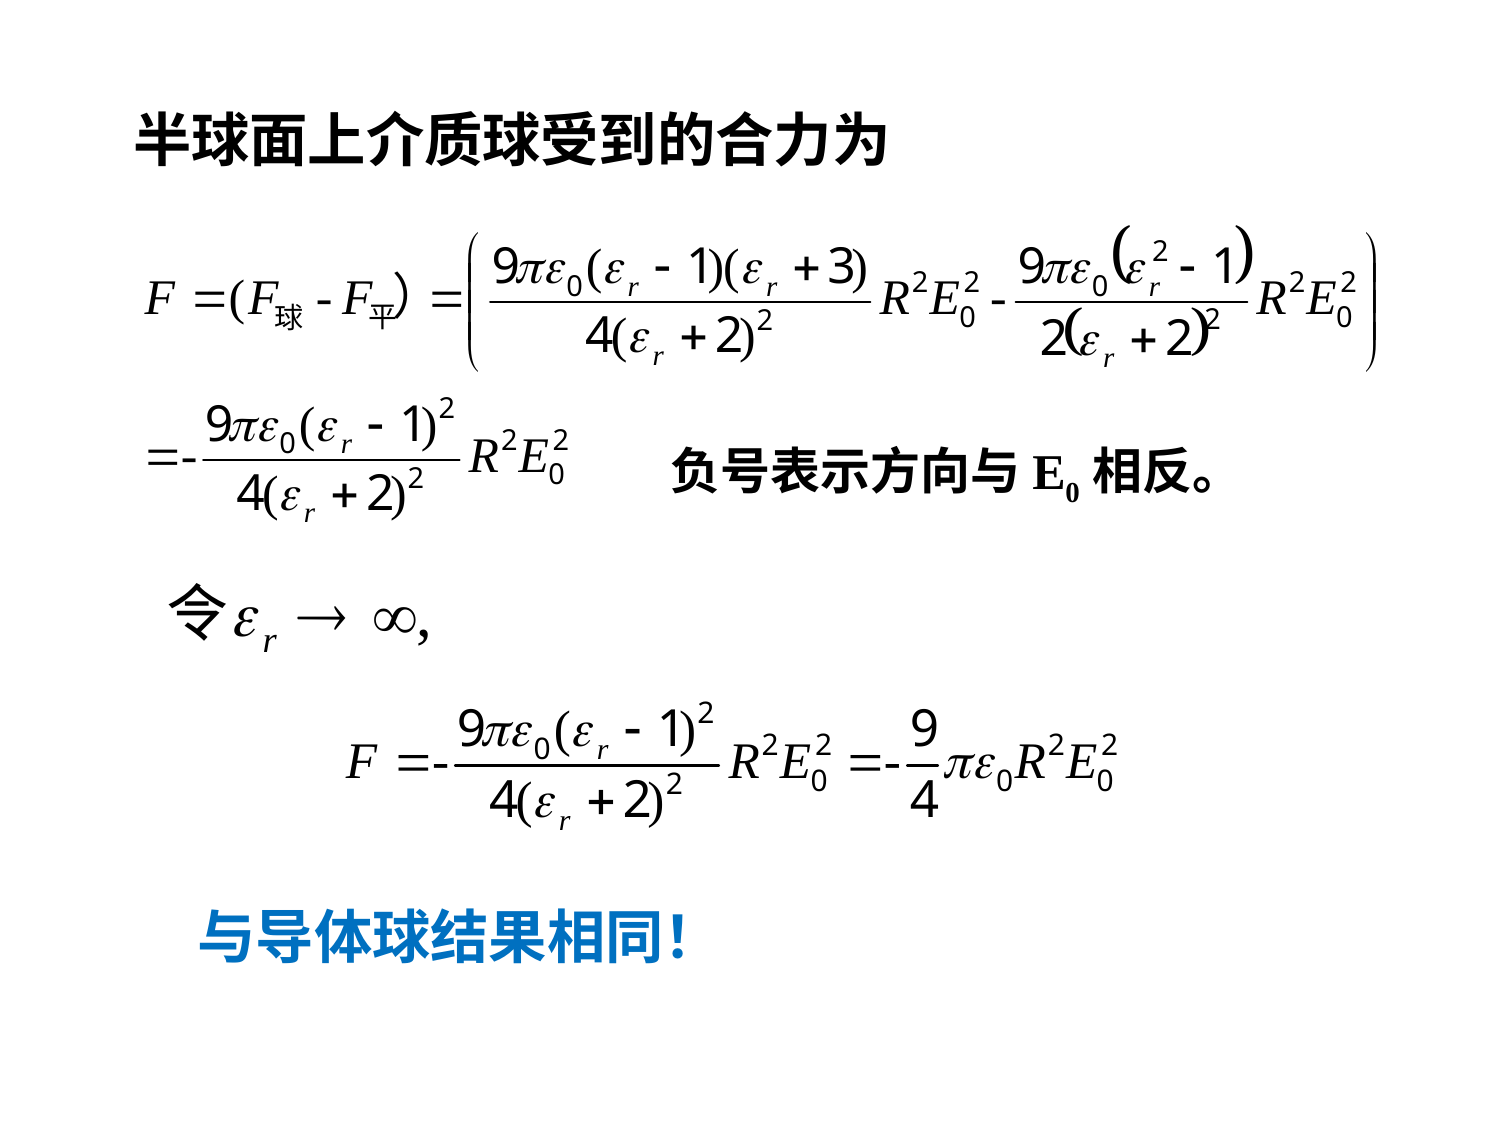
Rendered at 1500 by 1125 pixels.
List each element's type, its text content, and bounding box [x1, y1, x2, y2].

text_box 半球面上介质球受到的合力为 [118, 95, 906, 181]
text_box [159, 573, 442, 664]
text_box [135, 219, 1390, 536]
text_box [336, 688, 1123, 843]
text_box 与导体球结果相同！ [183, 893, 739, 978]
